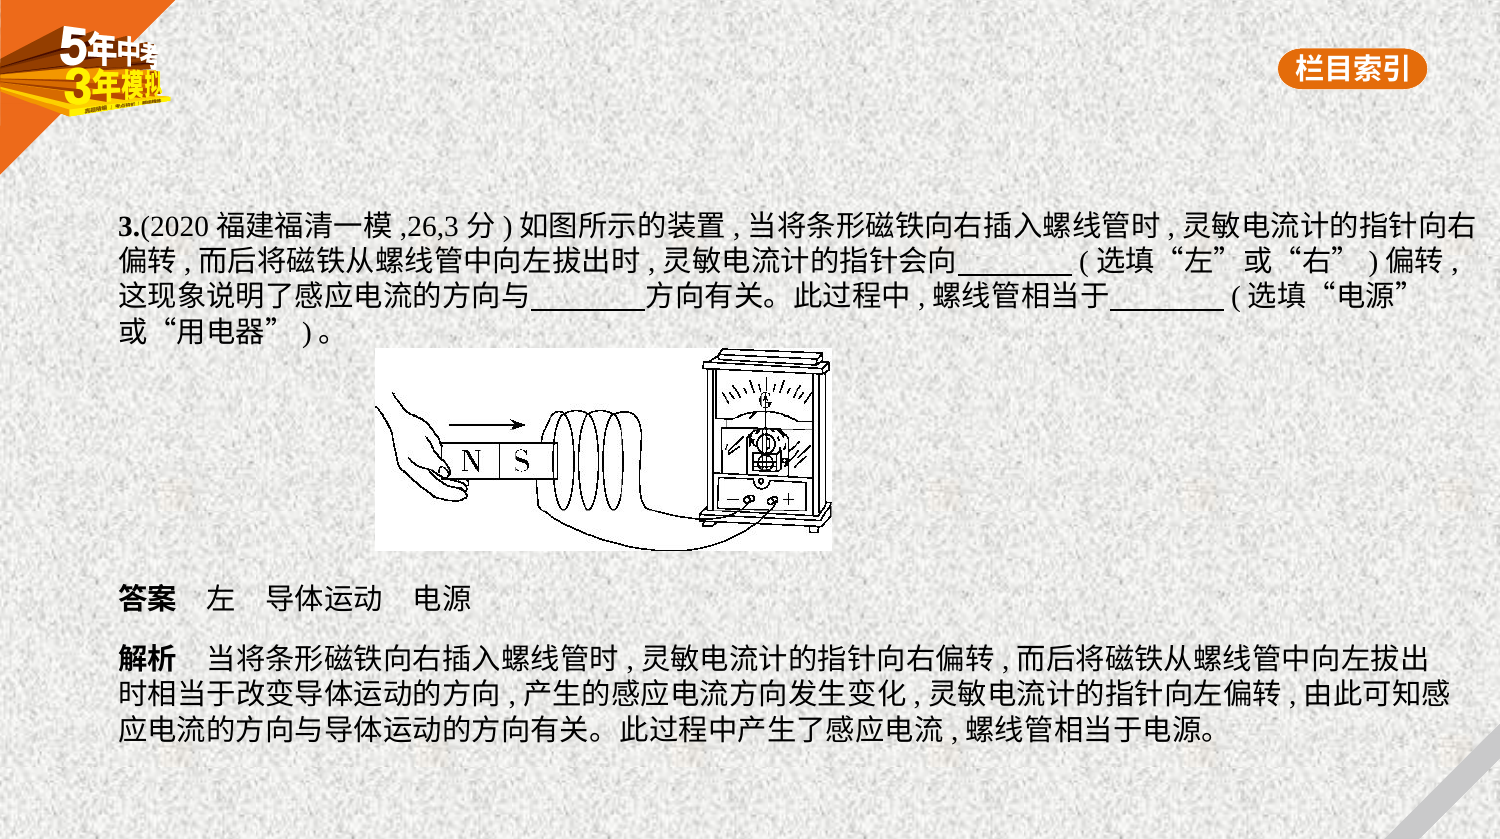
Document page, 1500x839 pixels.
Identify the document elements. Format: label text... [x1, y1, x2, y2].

text_box 答案 左 导体运动 电源 [118, 579, 1483, 616]
text_box 3.(2020福建福清一模,26,3分)如图所示的装置,当将条形磁铁向右插入螺线管时,灵敏电流计的指针向右 偏转,而后将磁铁从螺线管中向左拔出时,灵敏电流计的指针会向 (选填“左”或“右”)偏转, 这现象说明了感应电流的方向与 方向有关。此过程中,螺线管相当于 (选填“电源” 或“用电器”)。 [118, 206, 1483, 579]
text_box 解析 当将条形磁铁向右插入螺线管时,灵敏电流计的指针向右偏转,而后将磁铁从螺线管中向左拔出 时相当于改变导体运动的方向,产生的感应电流方向发生变化,灵敏电流计的指针向左偏转,由此可知感 应电流的方向与导体运动的方向有关。此过程中产生了感应电流,螺线管相当于电源。 [118, 640, 1483, 747]
picture [0, 0, 1500, 839]
